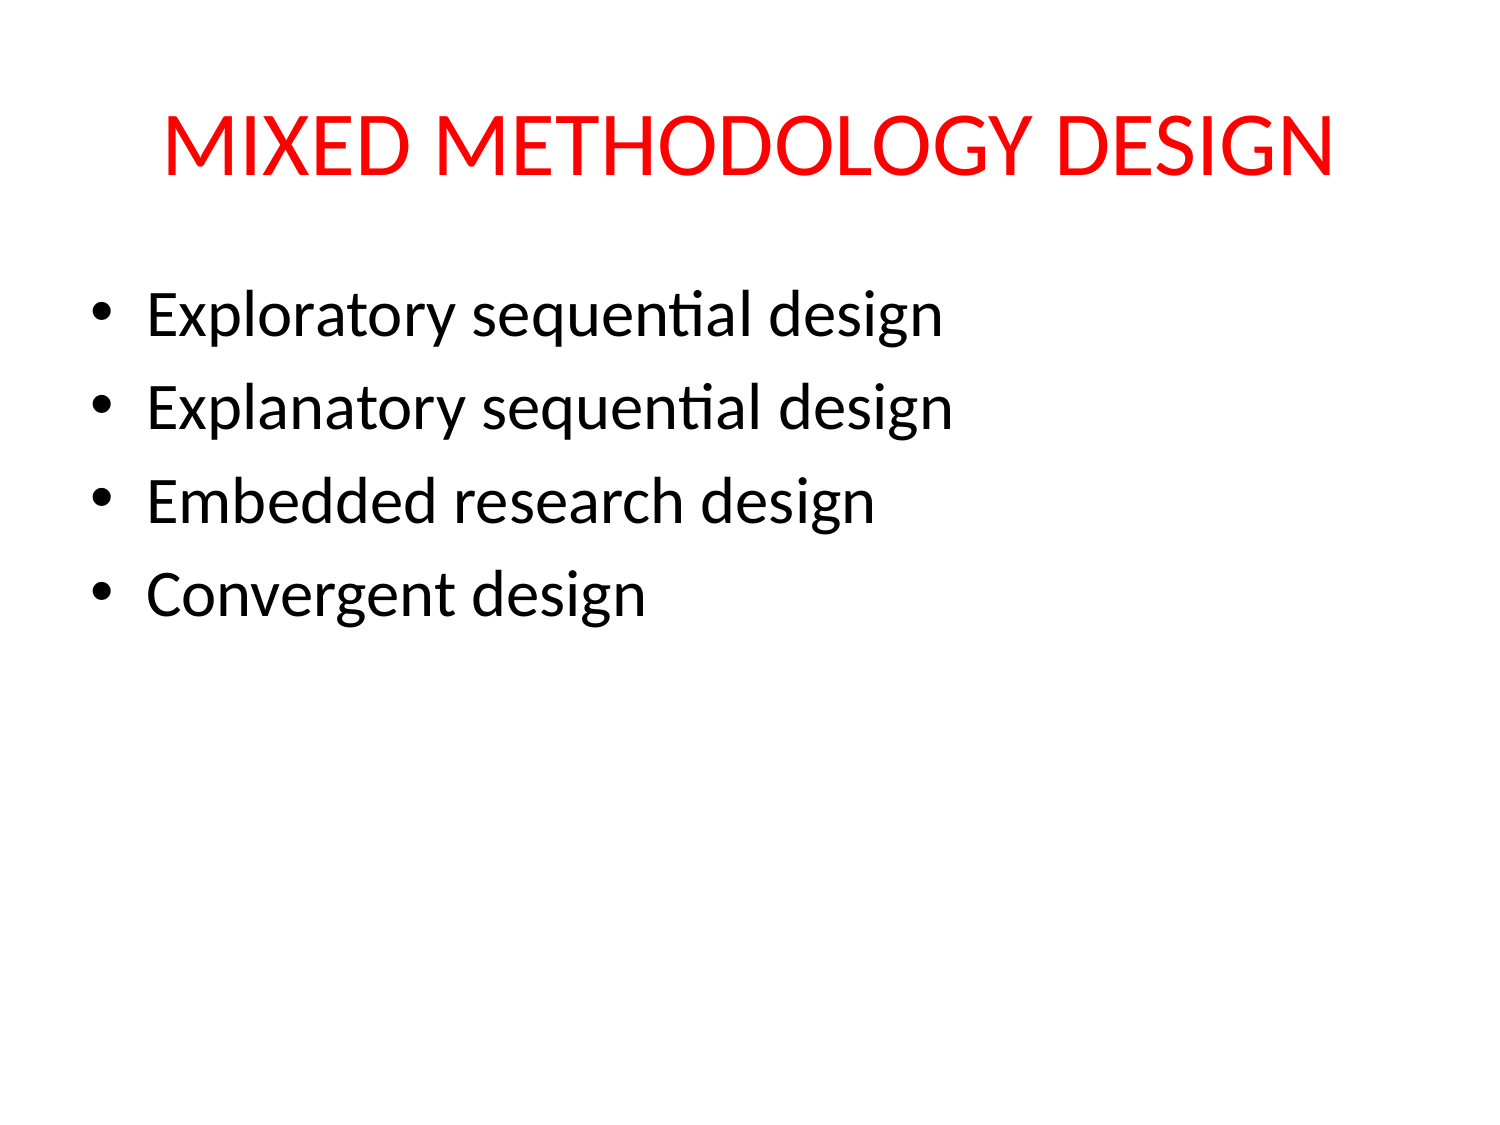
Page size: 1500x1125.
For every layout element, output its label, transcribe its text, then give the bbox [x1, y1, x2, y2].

title MIXED METHODOLOGY DESIGN [75, 45, 1425, 233]
list Exploratory sequential design Explanatory sequential design Embedded research design Convergent design [75, 262, 1425, 1005]
